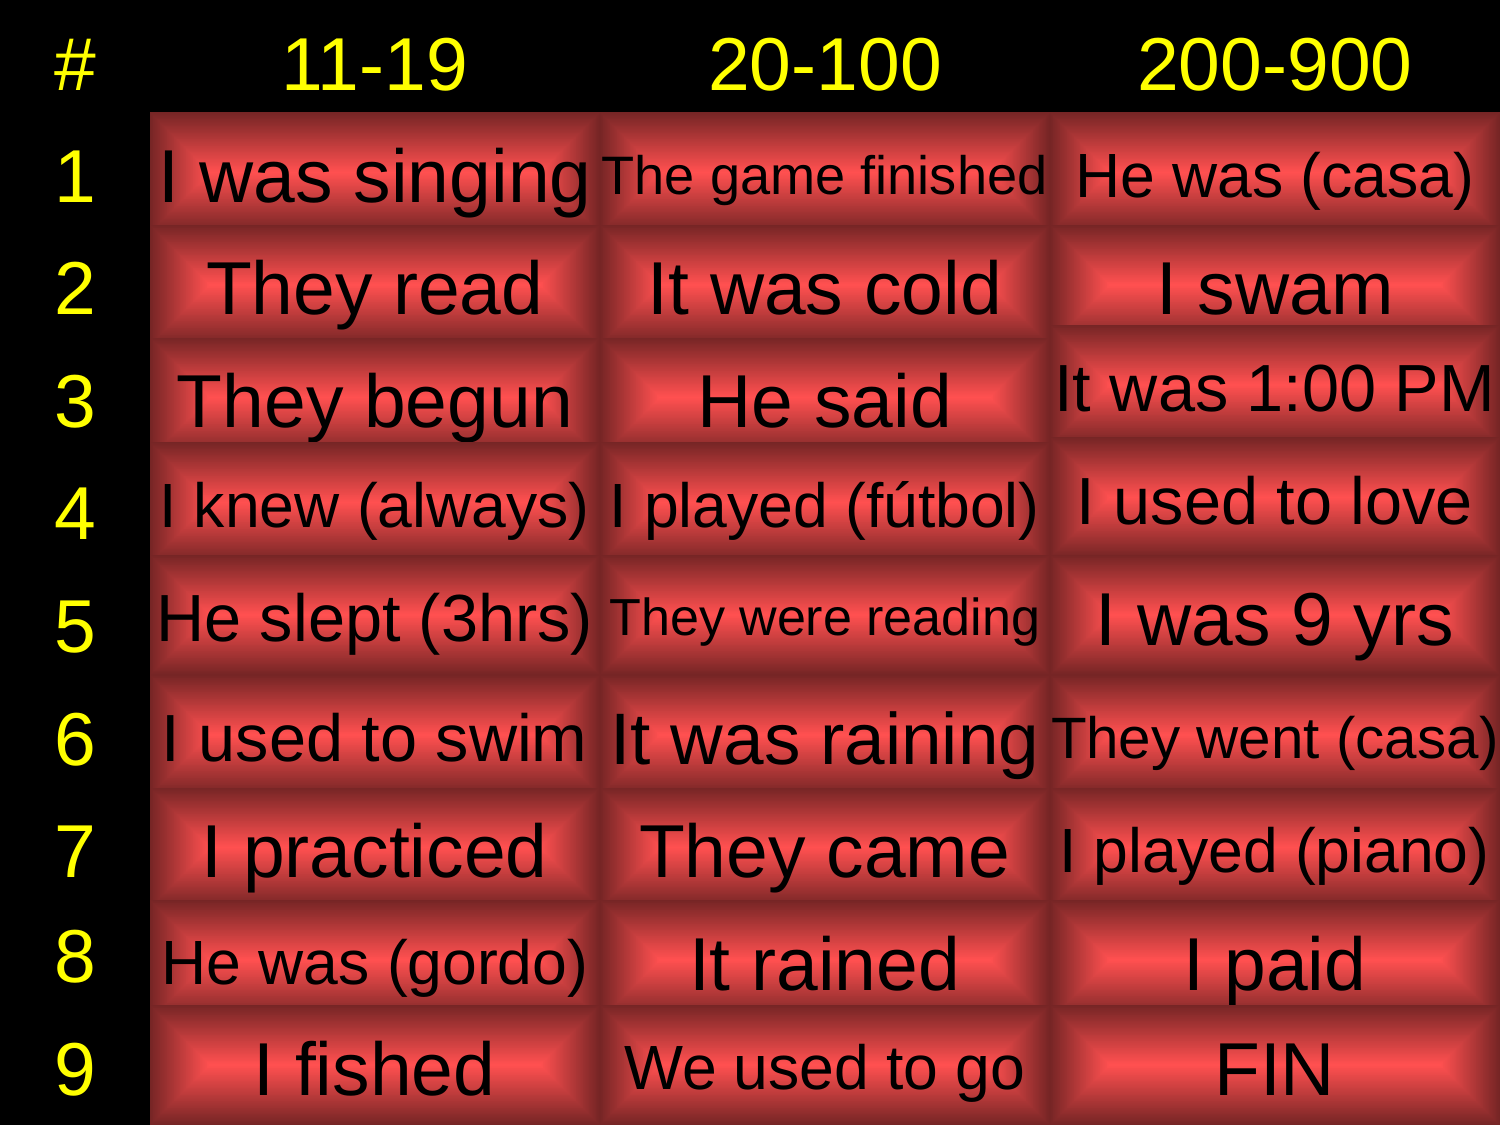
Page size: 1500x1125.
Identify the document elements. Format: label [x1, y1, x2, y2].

text_box [0, 0, 1500, 1125]
